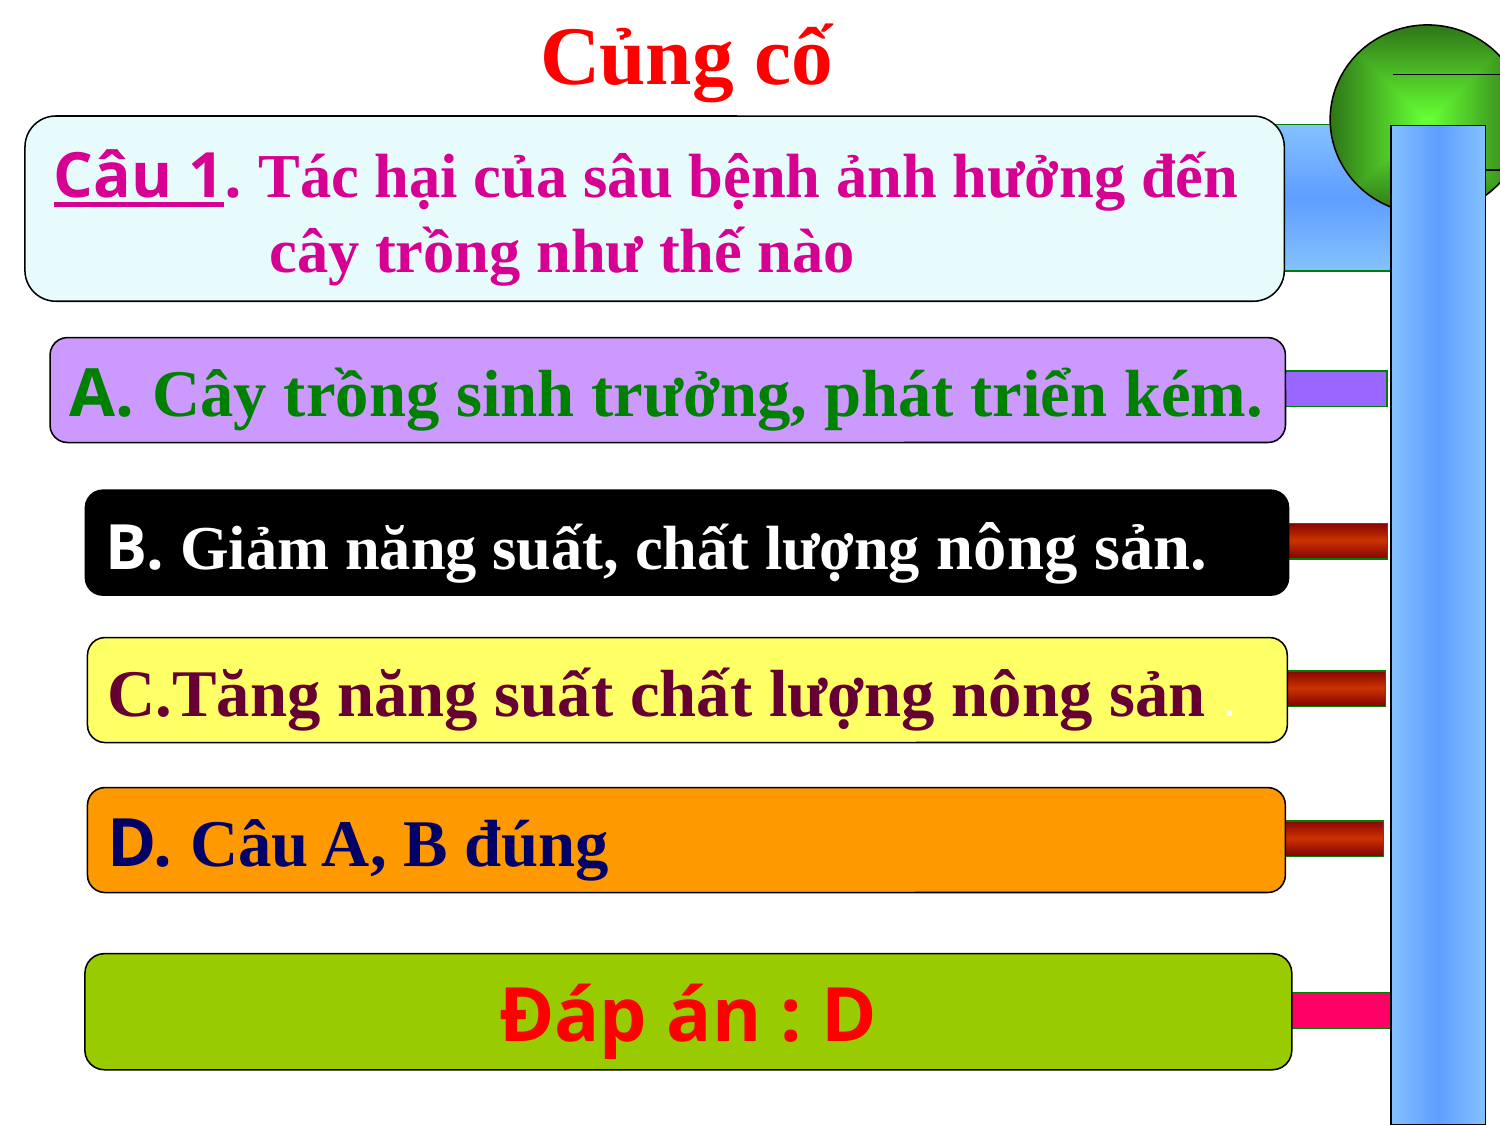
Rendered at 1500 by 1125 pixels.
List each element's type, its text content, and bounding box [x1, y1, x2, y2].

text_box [84, 953, 1391, 1070]
text_box Củng cố [525, 0, 849, 109]
picture [1393, 74, 1500, 170]
text_box [1486, 171, 1500, 196]
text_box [49, 337, 1387, 443]
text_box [87, 787, 1384, 893]
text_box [87, 637, 1386, 743]
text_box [85, 490, 1388, 596]
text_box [24, 115, 1406, 303]
text_box [1330, 24, 1500, 115]
text_box [1390, 170, 1486, 1125]
